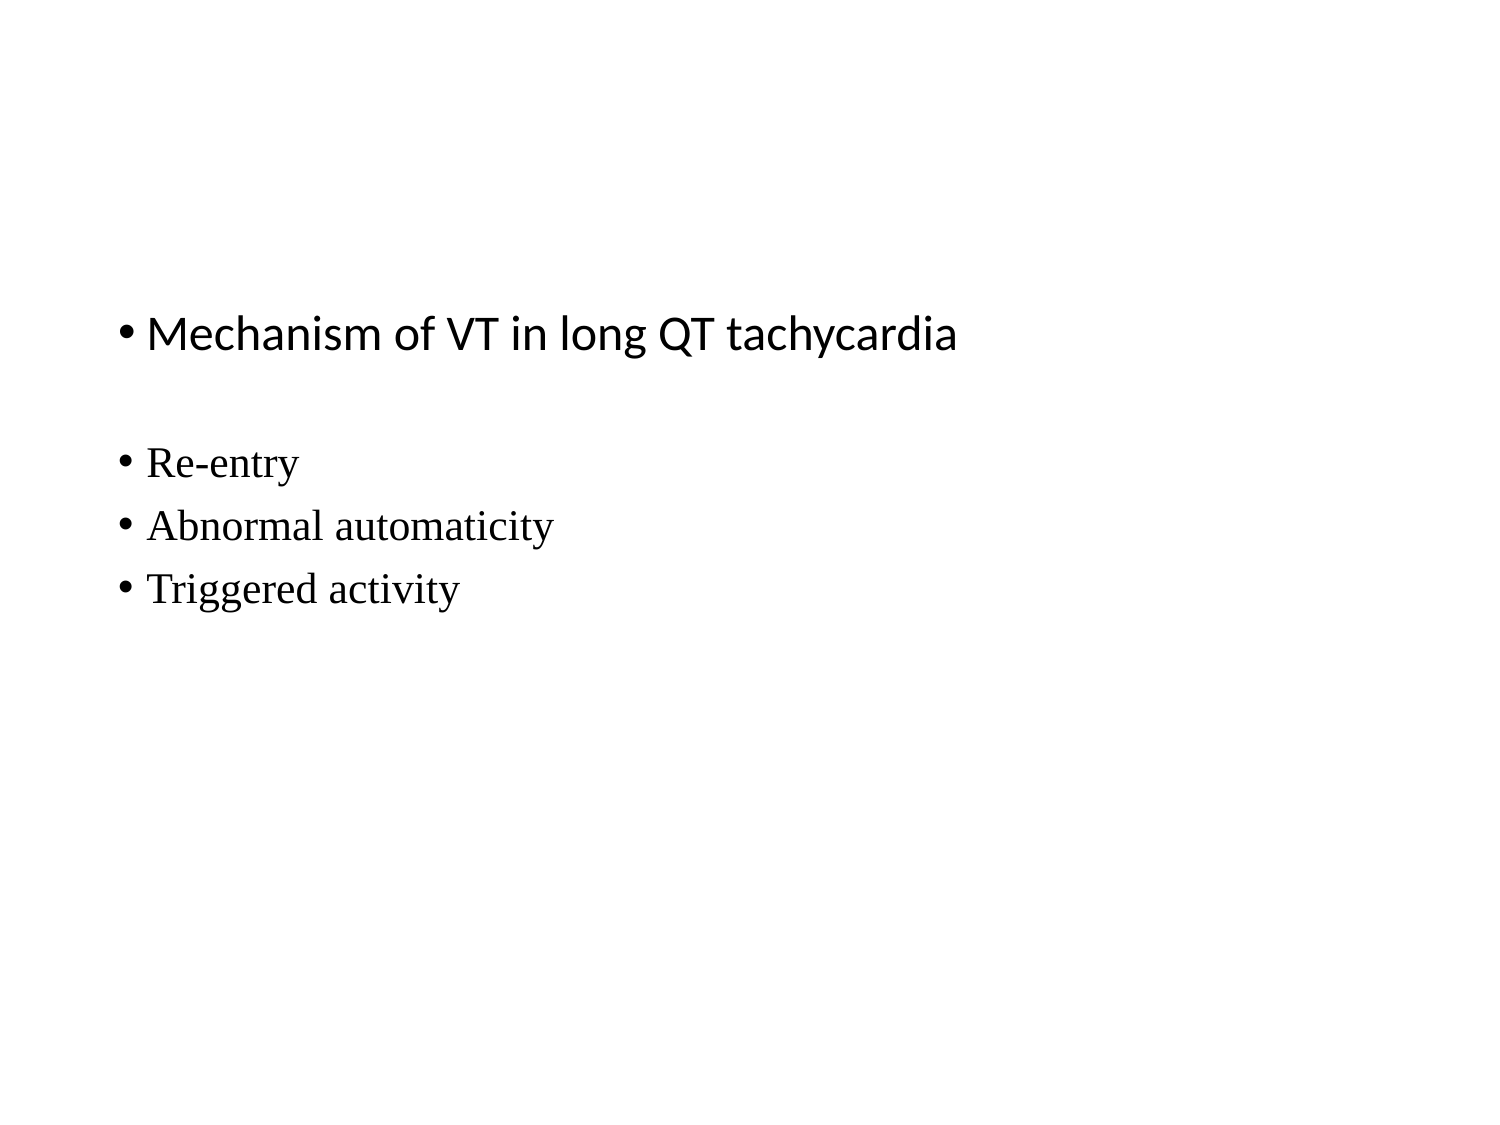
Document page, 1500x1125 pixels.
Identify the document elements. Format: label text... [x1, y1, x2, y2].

list Mechanism of VT in long QT tachycardia Re-entry Abnormal automaticity Triggered activity [103, 299, 1397, 1014]
